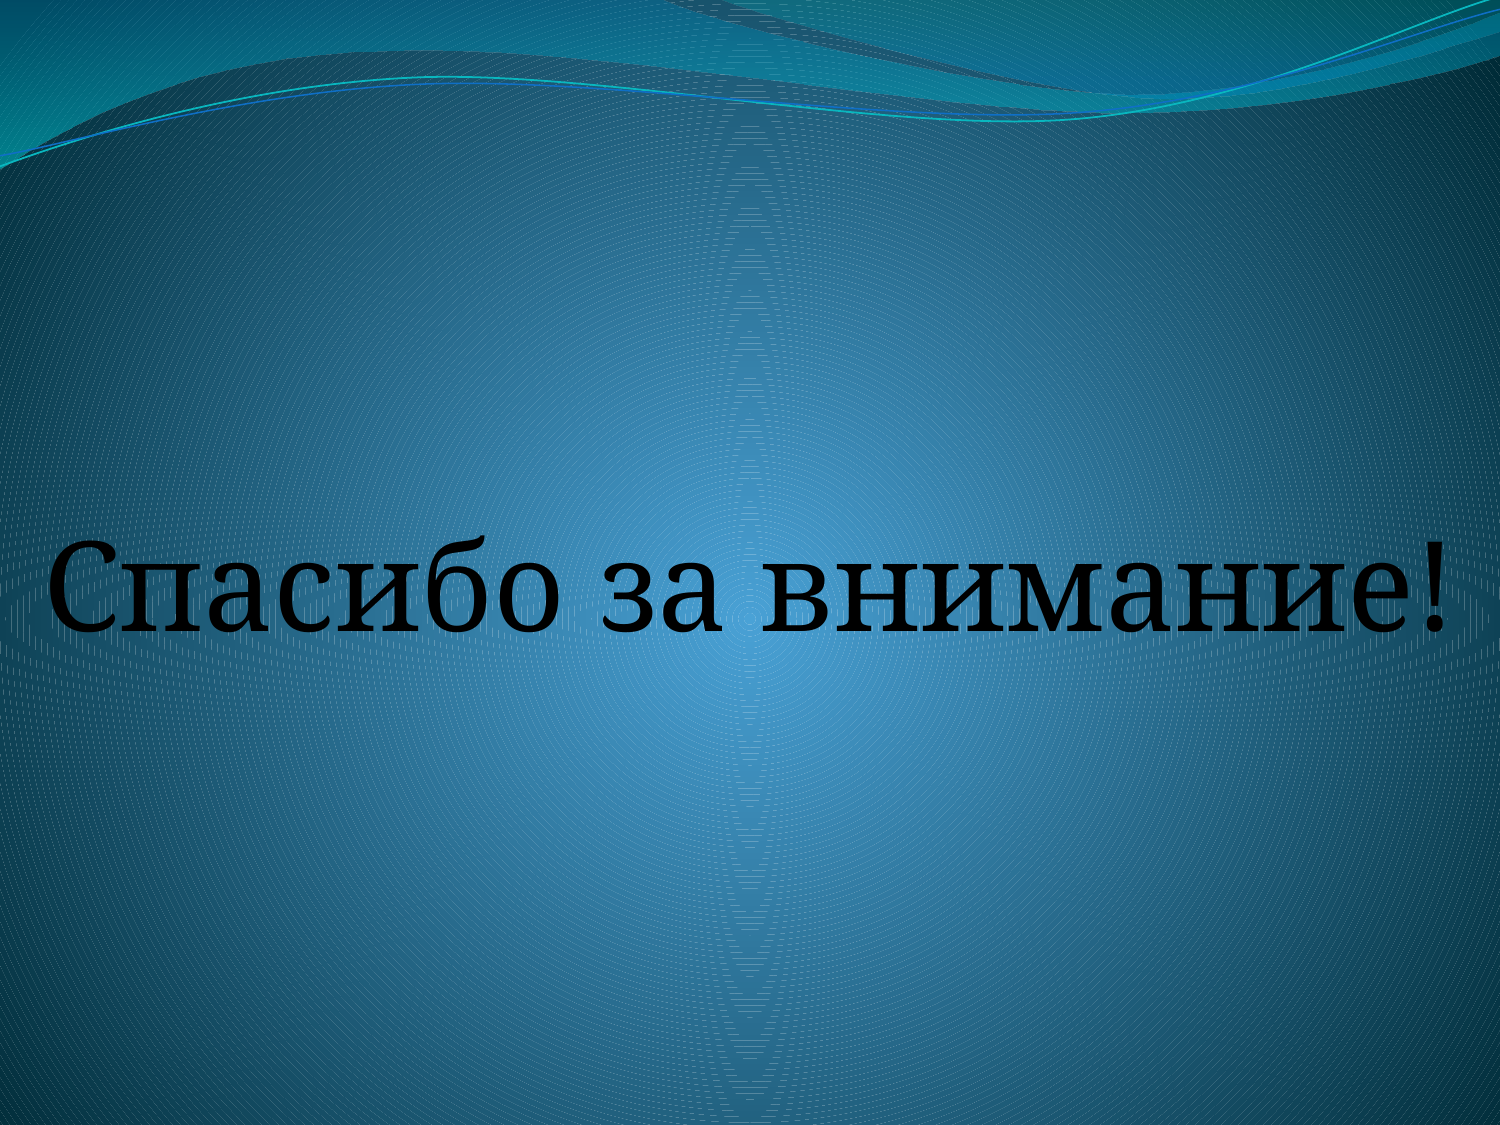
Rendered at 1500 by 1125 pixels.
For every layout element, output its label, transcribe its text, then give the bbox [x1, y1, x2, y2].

text_box Спасибо за внимание! [28, 499, 1472, 665]
